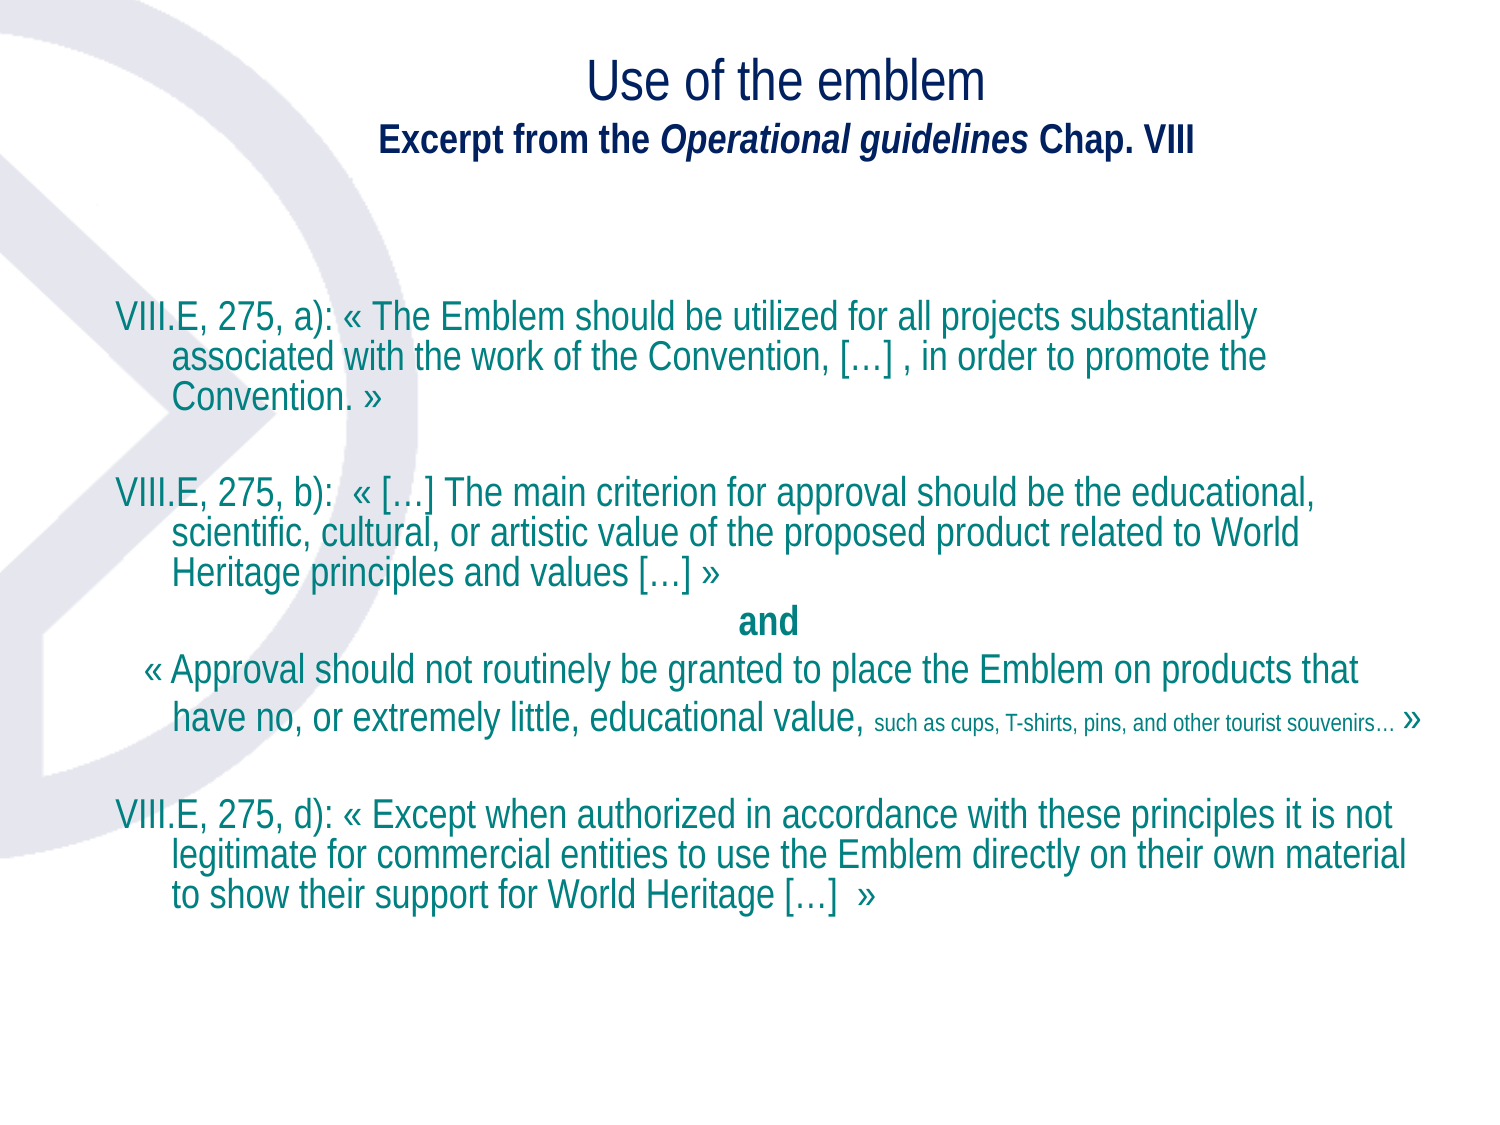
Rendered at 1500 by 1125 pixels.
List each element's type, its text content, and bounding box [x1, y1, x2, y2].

list VIII.E, 275, a): « The Emblem should be utilized for all projects substantially associated with the work of the Convention, […] , in order to promote the Convention. » VIII.E, 275, b): « […] The main criterion for approval should be the educational, scientific, cultural, or artistic value of the proposed product related to World Heritage principles and values […] » and « Approval should not routinely be granted to place the Emblem on products that have no, or extremely little, educational value, such as cups, T-shirts, pins, and other tourist souvenirs… » VIII.E, 275, d): « Except when authorized in accordance with these principles it is not legitimate for commercial entities to use the Emblem directly on their own material to show their support for World Heritage […] » [100, 290, 1438, 995]
title Use of the emblem Excerpt from the Operational guidelines Chap. VIII [348, 26, 1225, 177]
picture [0, 0, 1500, 1125]
